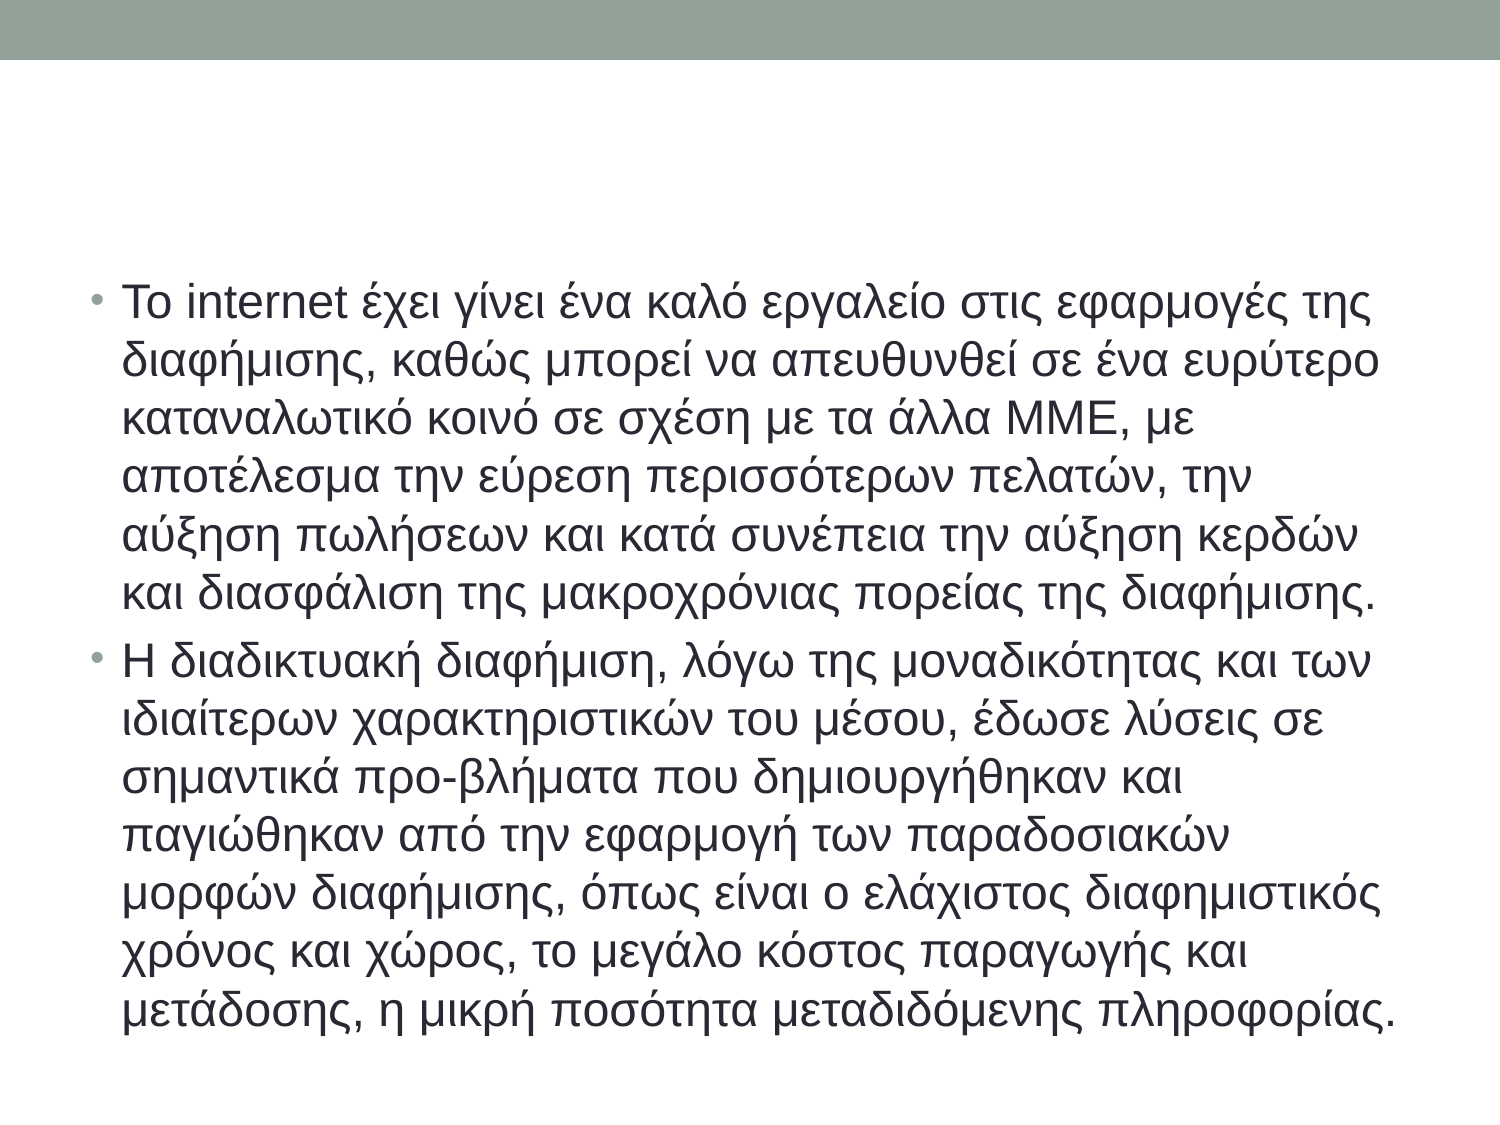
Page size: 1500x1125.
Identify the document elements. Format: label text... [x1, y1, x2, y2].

list Το internet έχει γίνει ένα καλό εργαλείο στις εφαρμογές της διαφήμισης, καθώς μπορεί να απευθυνθεί σε ένα ευρύτερο καταναλωτικό κοινό σε σχέση με τα άλλα ΜΜΕ, με αποτέλεσμα την εύρεση περισσότερων πελατών, την αύξηση πωλήσεων και κατά συνέπεια την αύξηση κερδών και διασφάλιση της μακροχρόνιας πορείας της διαφήμισης. Η διαδικτυακή διαφήμιση, λόγω της μοναδικότητας και των ιδιαίτερων χαρακτηριστικών του μέσου, έδωσε λύσεις σε σημαντικά προ-βλήματα που δημιουργήθηκαν και παγιώθηκαν από την εφαρμογή των παραδοσιακών μορφών διαφήμισης, όπως είναι ο ελάχιστος διαφημιστικός χρόνος και χώρος, το μεγάλο κόστος παραγωγής και μετάδοσης, η μικρή ποσότητα μεταδιδόμενης πληροφορίας. [75, 262, 1425, 1063]
